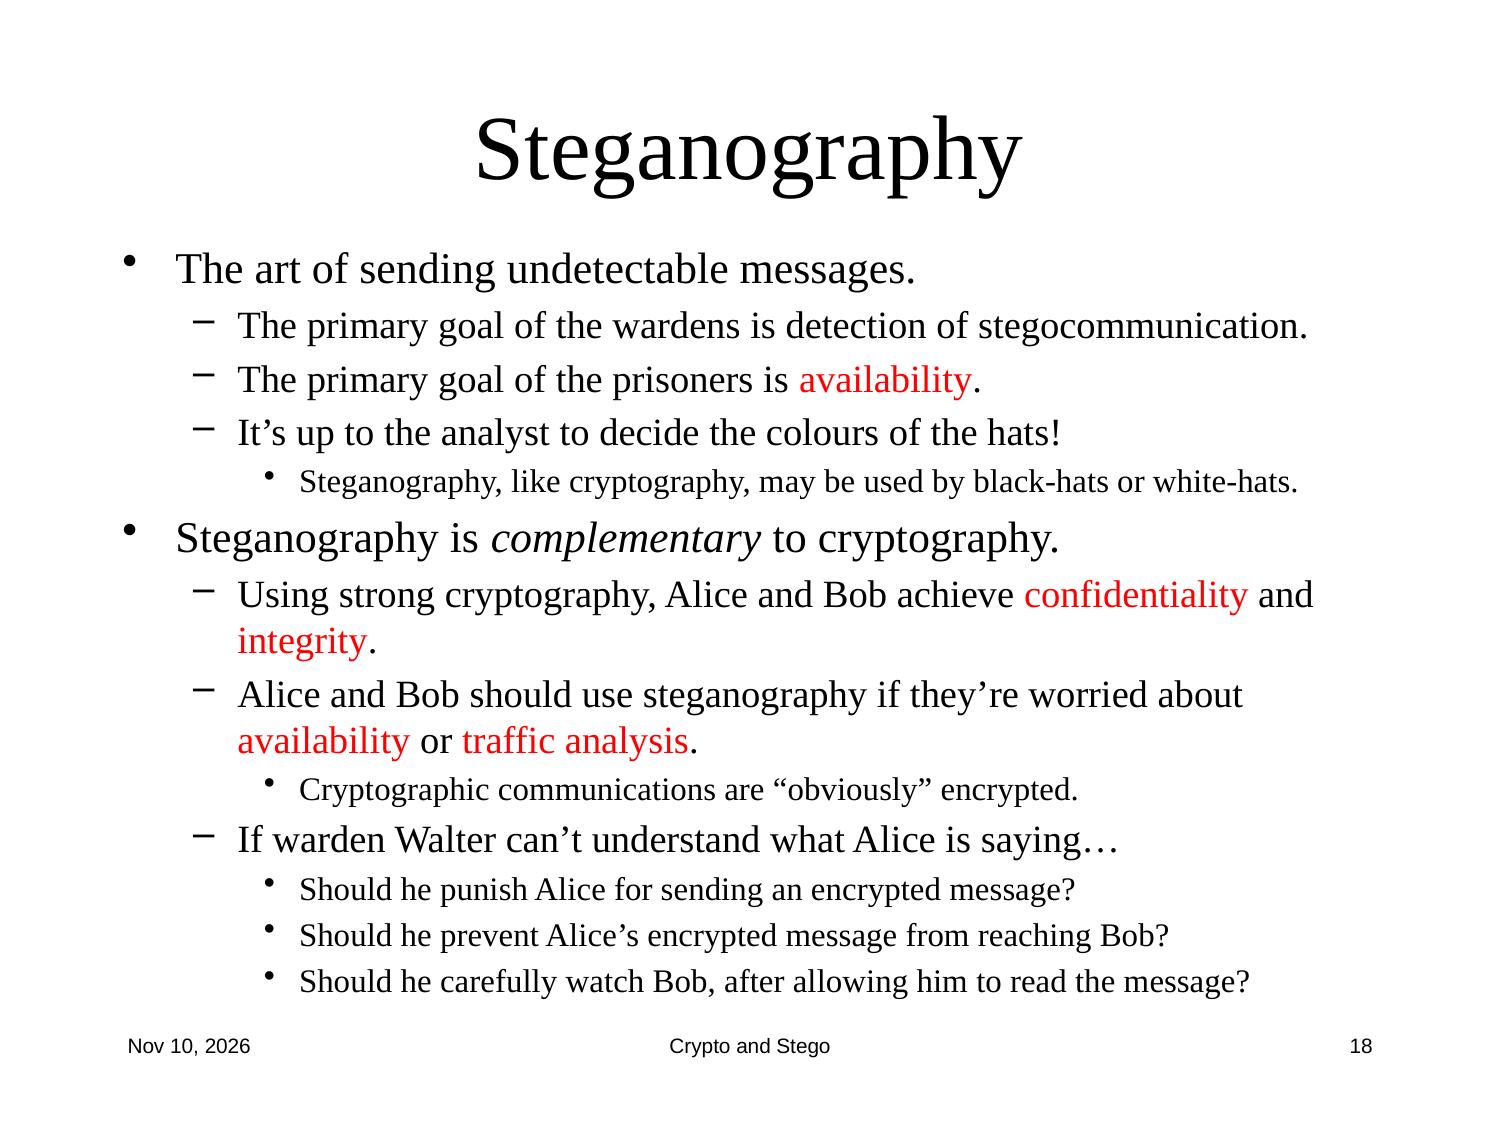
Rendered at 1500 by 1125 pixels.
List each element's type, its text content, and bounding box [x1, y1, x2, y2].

slide_number 18 [1074, 1024, 1388, 1101]
list The art of sending undetectable messages. The primary goal of the wardens is detection of stegocommunication. The primary goal of the prisoners is availability. It’s up to the analyst to decide the colours of the hats! Steganography, like cryptography, may be used by black-hats or white-hats. Steganography is complementary to cryptography. Using strong cryptography, Alice and Bob achieve confidentiality and integrity. Alice and Bob should use steganography if they’re worried about availability or traffic analysis. Cryptographic communications are “obviously” encrypted. If warden Walter can’t understand what Alice is saying… Should he punish Alice for sending an encrypted message? Should he prevent Alice’s encrypted message from reaching Bob? Should he carefully watch Bob, after allowing him to read the message? [107, 231, 1436, 1012]
slide_number 14-Aug-17 [112, 1024, 426, 1101]
footer Crypto and Stego [512, 1024, 988, 1101]
title Steganography [111, 49, 1387, 231]
